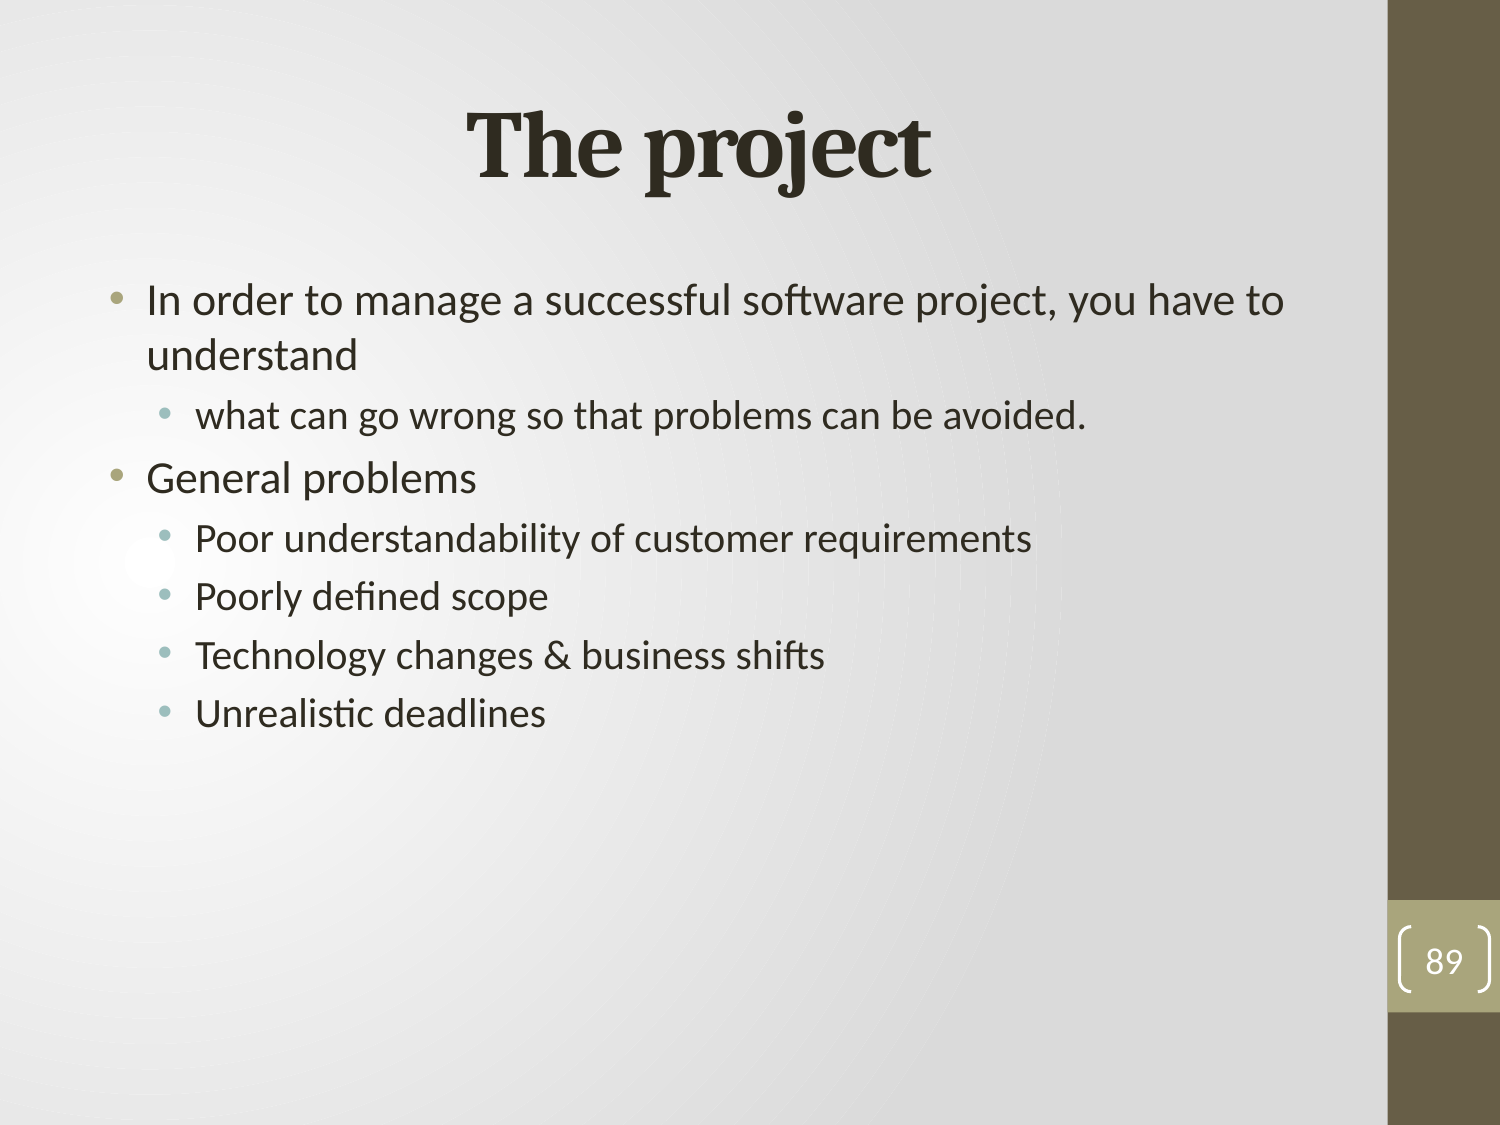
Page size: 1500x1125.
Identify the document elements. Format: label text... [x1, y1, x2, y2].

slide_number 89 [1397, 925, 1492, 994]
title The project [75, 45, 1325, 233]
list In order to manage a successful software project, you have to understand what can go wrong so that problems can be avoided. General problems Poor understandability of customer requirements Poorly defined scope Technology changes & business shifts Unrealistic deadlines [75, 262, 1325, 1050]
